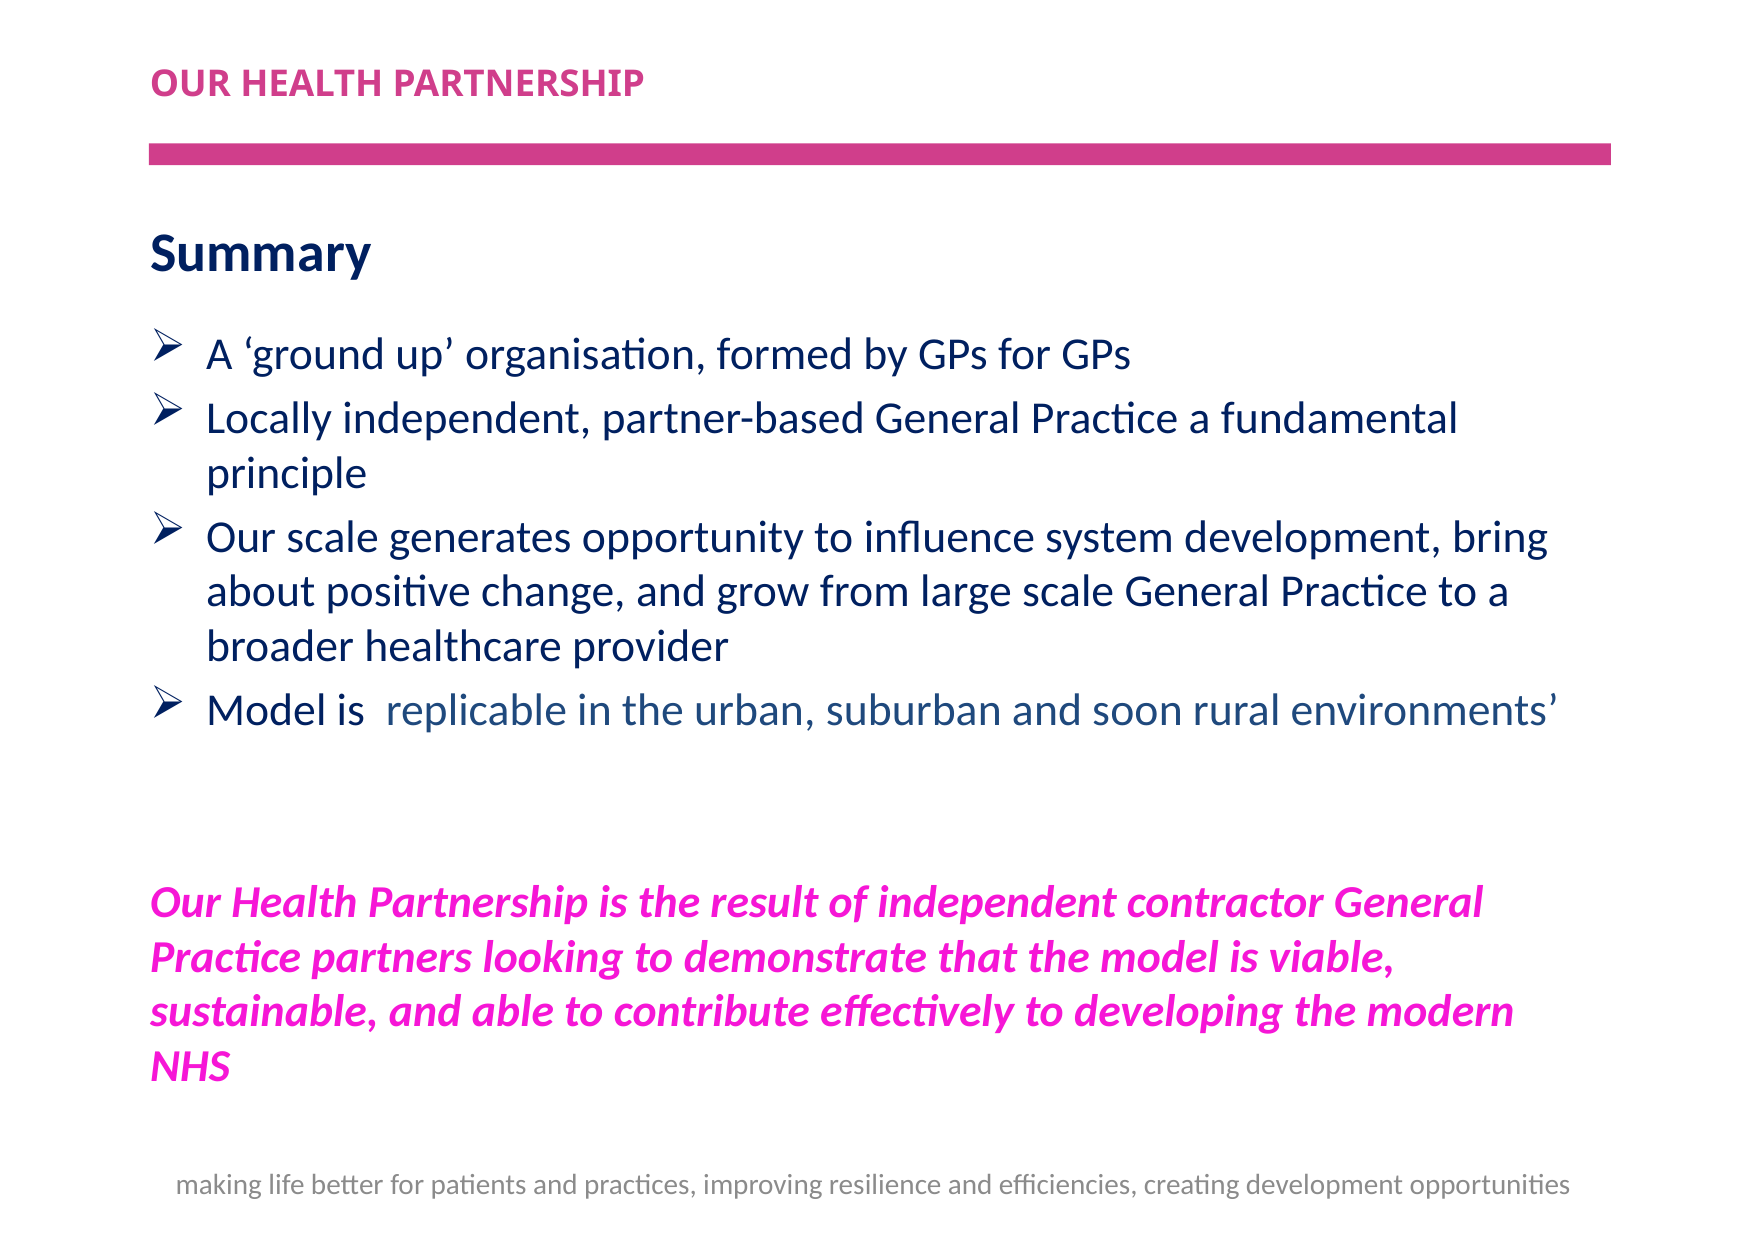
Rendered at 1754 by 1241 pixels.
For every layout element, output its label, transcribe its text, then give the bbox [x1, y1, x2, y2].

footer making life better for patients and practices, improving resilience and efficiencies, creating development opportunities [95, 1149, 1659, 1216]
text_box Our health partnership [133, 51, 1611, 150]
text_box [147, 141, 1613, 167]
list Summary A ‘ground up’ organisation, formed by GPs for GPs Locally independent, partner-based General Practice a fundamental principle Our scale generates opportunity to influence system development, bring about positive change, and grow from large scale General Practice to a broader healthcare provider Model is replicable in the urban, suburban and soon rural environments’ Our Health Partnership is the result of independent contractor General Practice partners looking to demonstrate that the model is viable, sustainable, and able to contribute effectively to developing the modern NHS [133, 206, 1622, 1109]
